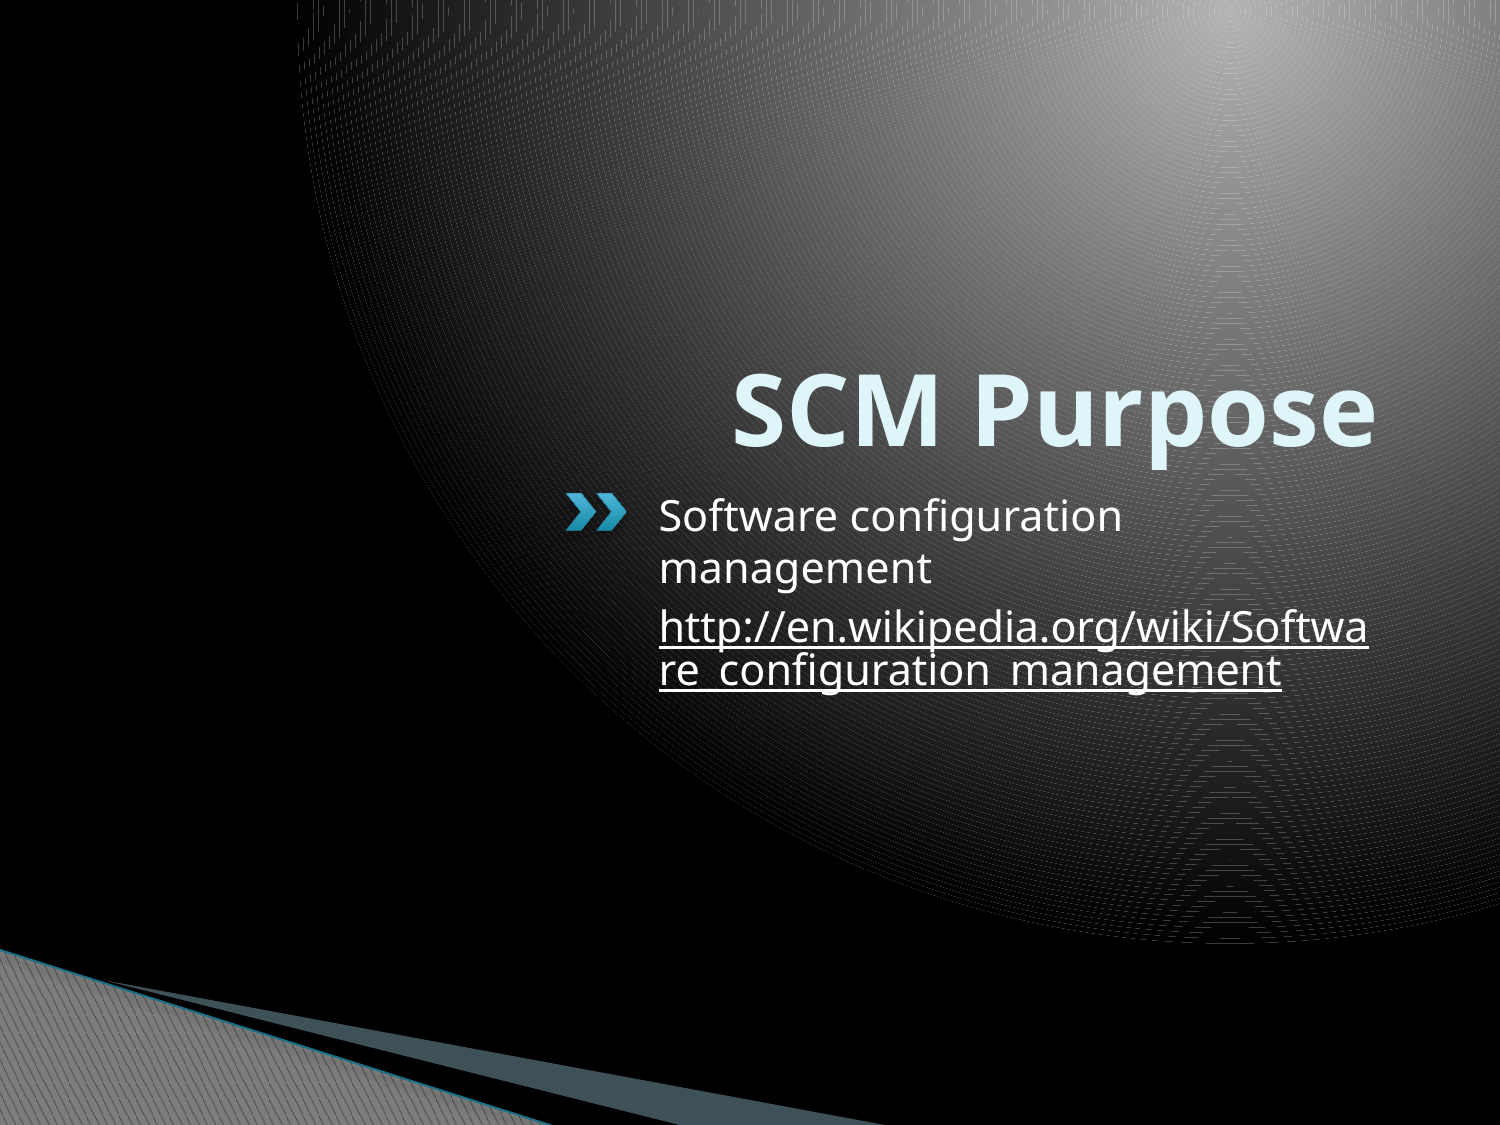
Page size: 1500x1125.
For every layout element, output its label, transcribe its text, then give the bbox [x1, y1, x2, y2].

list Software configuration management http://en.wikipedia.org/wiki/Software_configuration_management [643, 480, 1394, 720]
picture [0, 952, 543, 1125]
title SCM Purpose [118, 173, 1394, 474]
